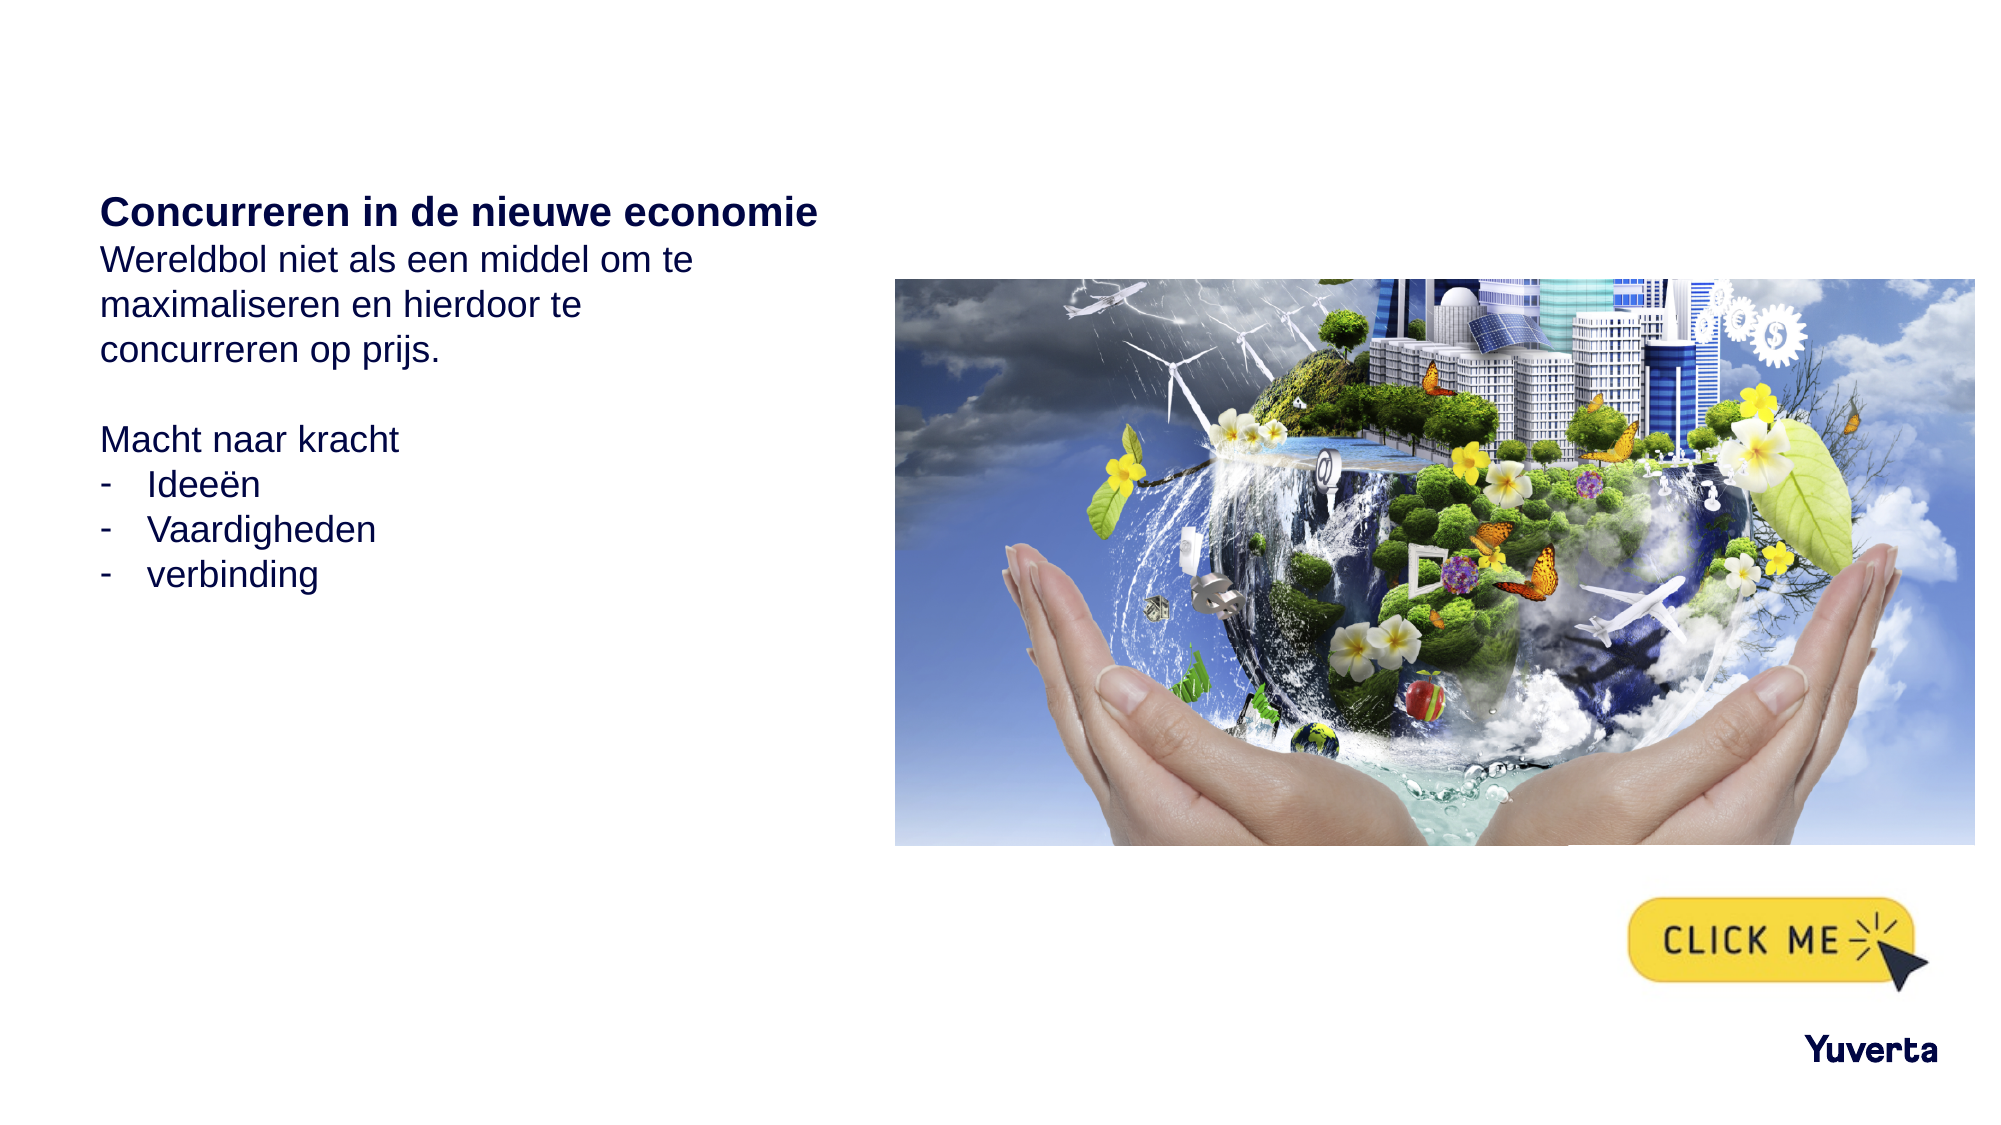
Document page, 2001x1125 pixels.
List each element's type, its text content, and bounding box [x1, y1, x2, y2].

picture [1568, 845, 1975, 1027]
list Wereldbol niet als een middel om te maximaliseren en hierdoor te concurreren op prijs. Macht naar kracht Ideeën Vaardigheden verbinding [99, 235, 758, 1005]
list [895, 279, 1975, 846]
title Concurreren in de nieuwe economie [99, 44, 896, 236]
